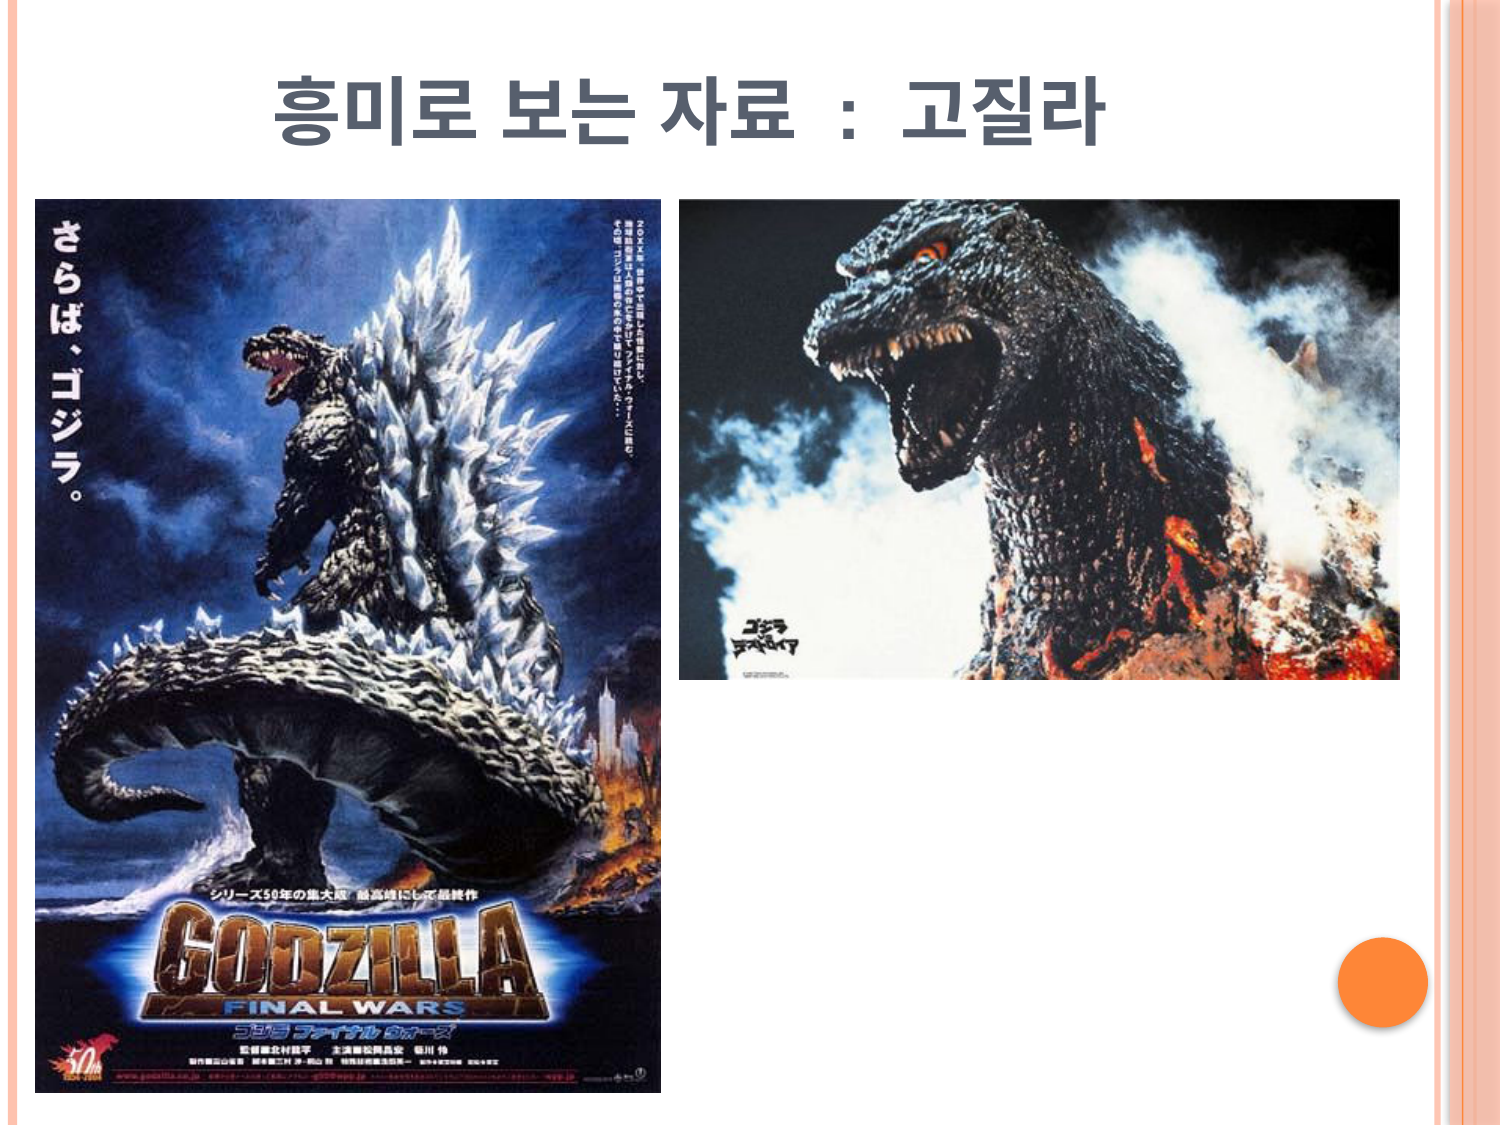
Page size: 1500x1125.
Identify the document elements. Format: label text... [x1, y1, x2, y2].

title 흥미로 보는 자료 : 고질라 [257, 46, 1332, 163]
picture [679, 198, 1401, 680]
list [34, 198, 661, 1093]
